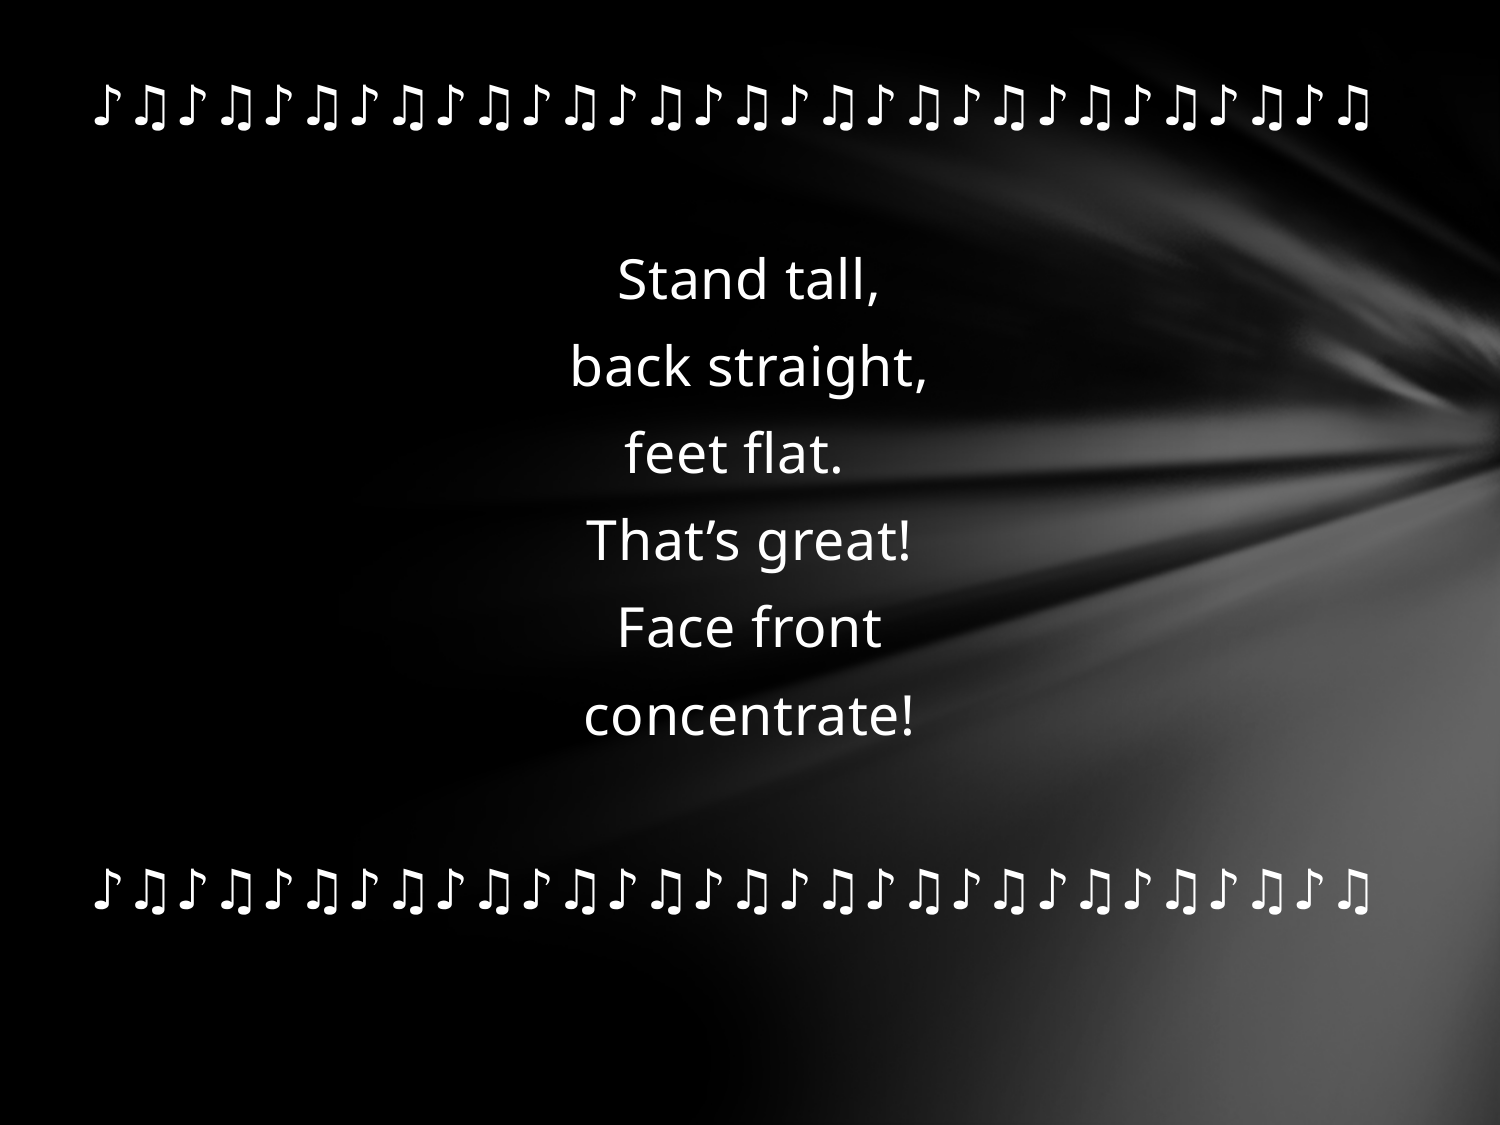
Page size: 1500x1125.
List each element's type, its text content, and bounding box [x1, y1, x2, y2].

list ♪♫♪♫♪♫♪♫♪♫♪♫♪♫♪♫♪♫♪♫♪♫♪♫♪♫♪♫♪♫ Stand tall, back straight, feet flat. That’s great! Face front concentrate! ♪♫♪♫♪♫♪♫♪♫♪♫♪♫♪♫♪♫♪♫♪♫♪♫♪♫♪♫♪♫ [75, 62, 1425, 1005]
